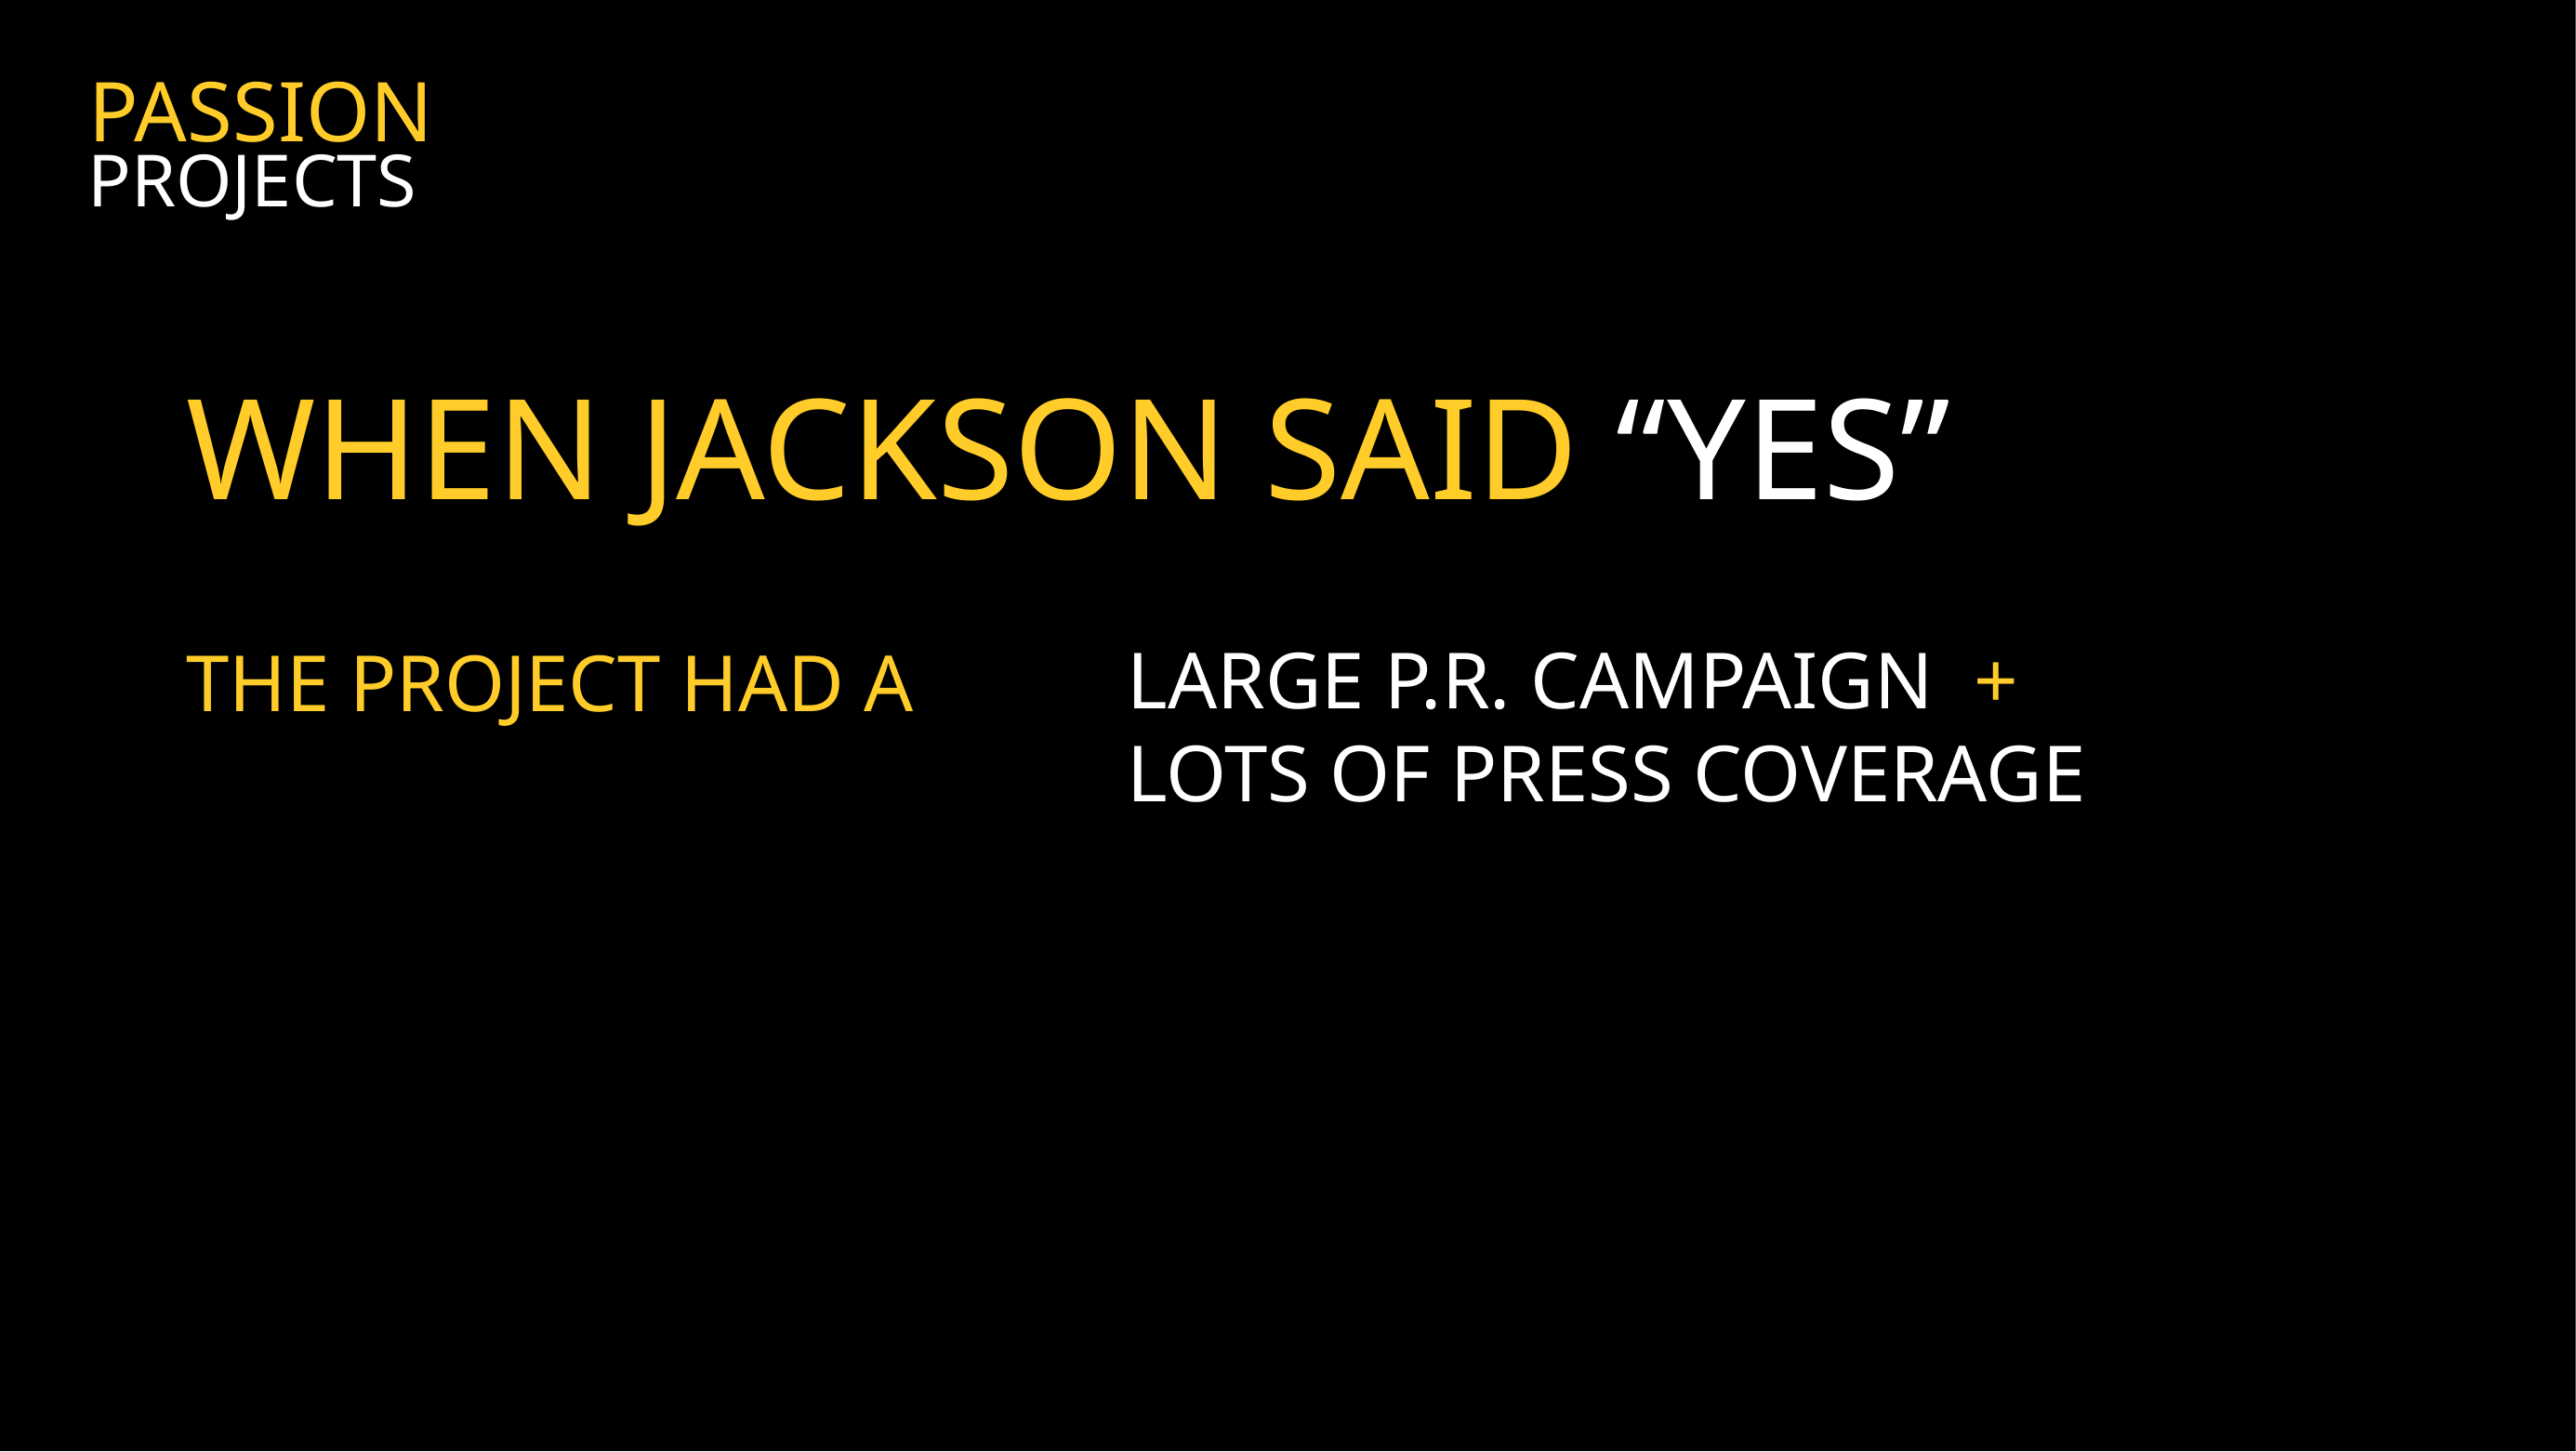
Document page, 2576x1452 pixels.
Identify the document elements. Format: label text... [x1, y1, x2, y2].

text_box THE PROJECT HAD A [172, 627, 1113, 734]
text_box LARGE P.R. CAMPAIGN + LOTS OF PRESS COVERAGE [1113, 625, 2187, 825]
text_box WHEN JACKSON SAID “YES” [172, 353, 2358, 535]
text_box PASSION [74, 52, 865, 161]
text_box PROJECTS [74, 140, 707, 229]
